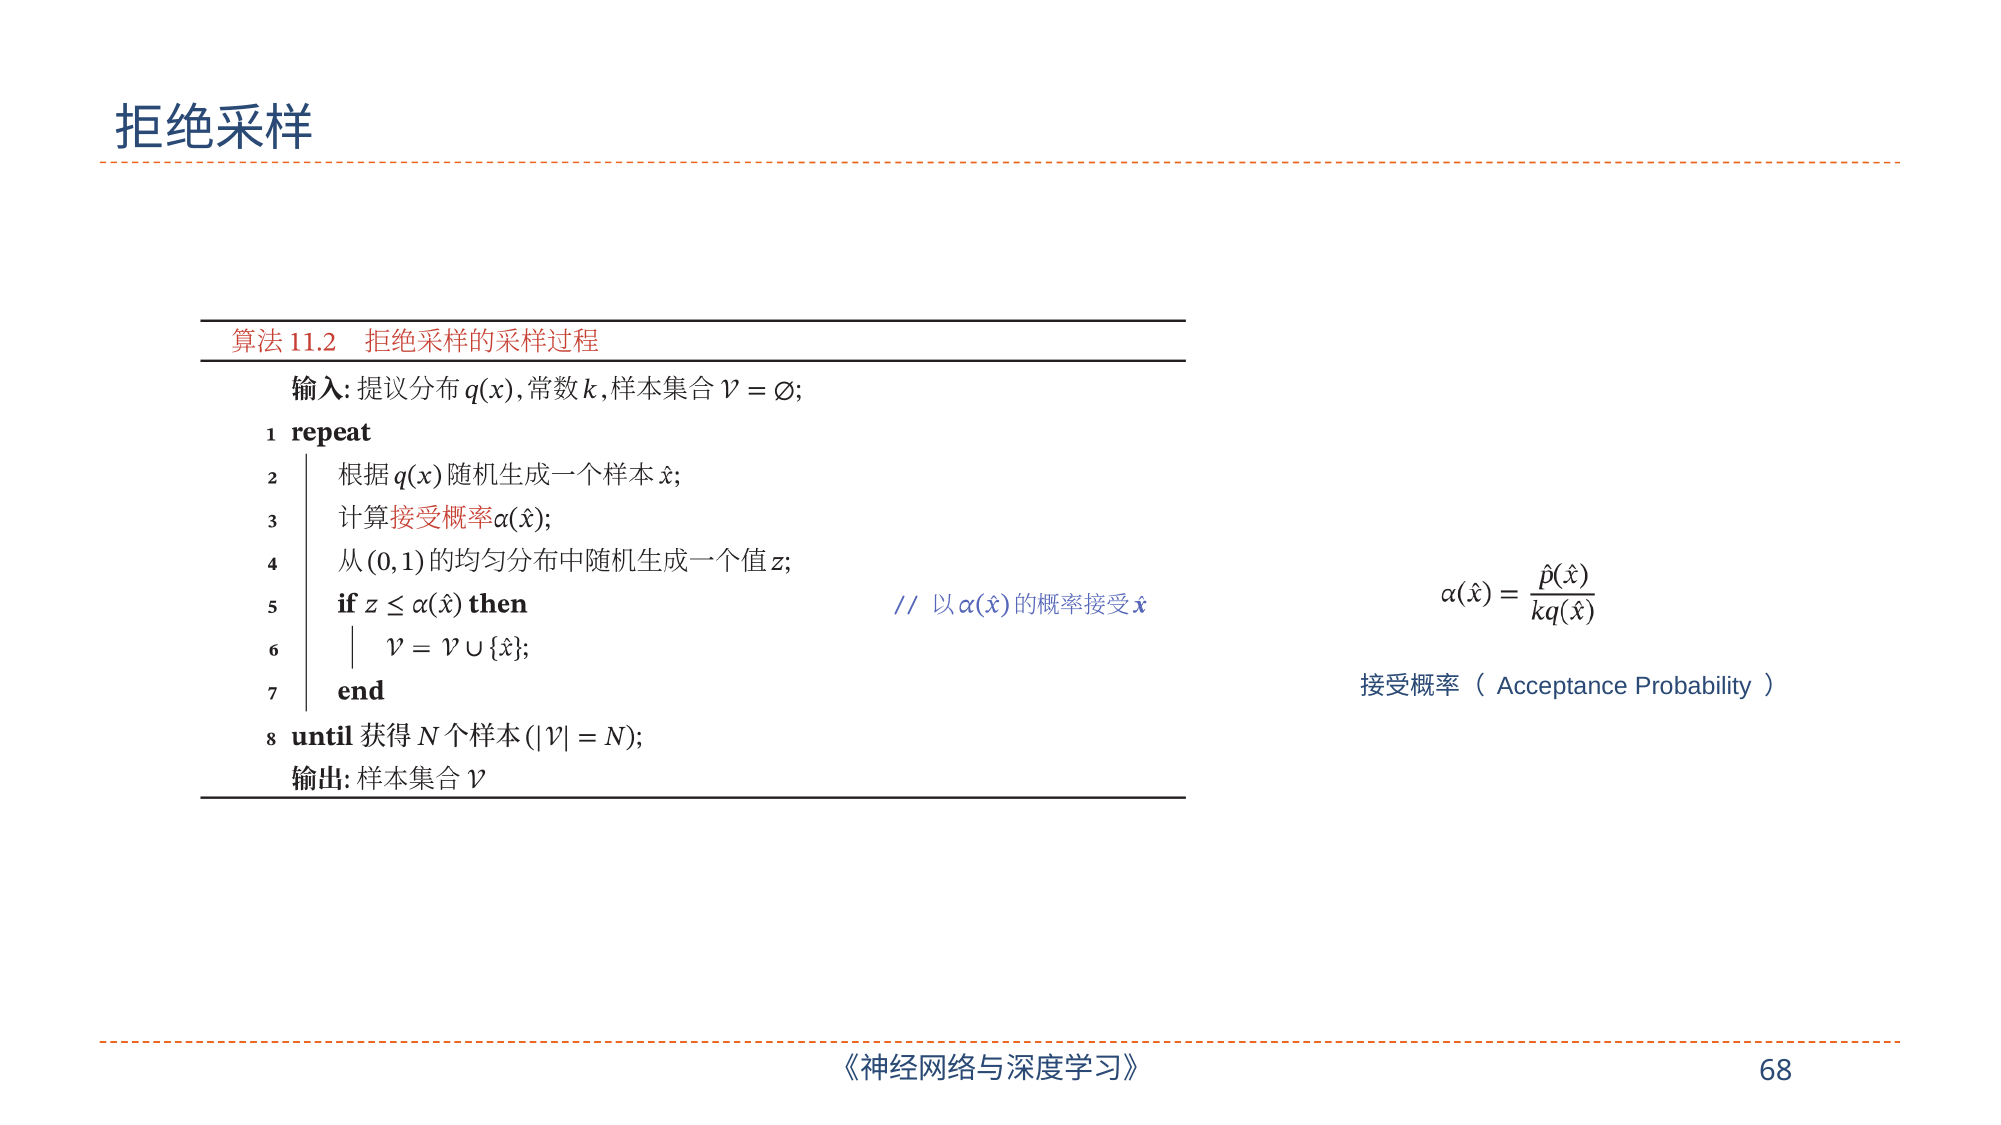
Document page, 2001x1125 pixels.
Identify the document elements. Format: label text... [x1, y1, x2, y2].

picture [187, 308, 1198, 817]
title 拒绝采样 [99, 24, 1900, 164]
picture [1437, 537, 1599, 634]
text_box 接受概率（ Acceptance Probability ） [1345, 662, 1805, 708]
